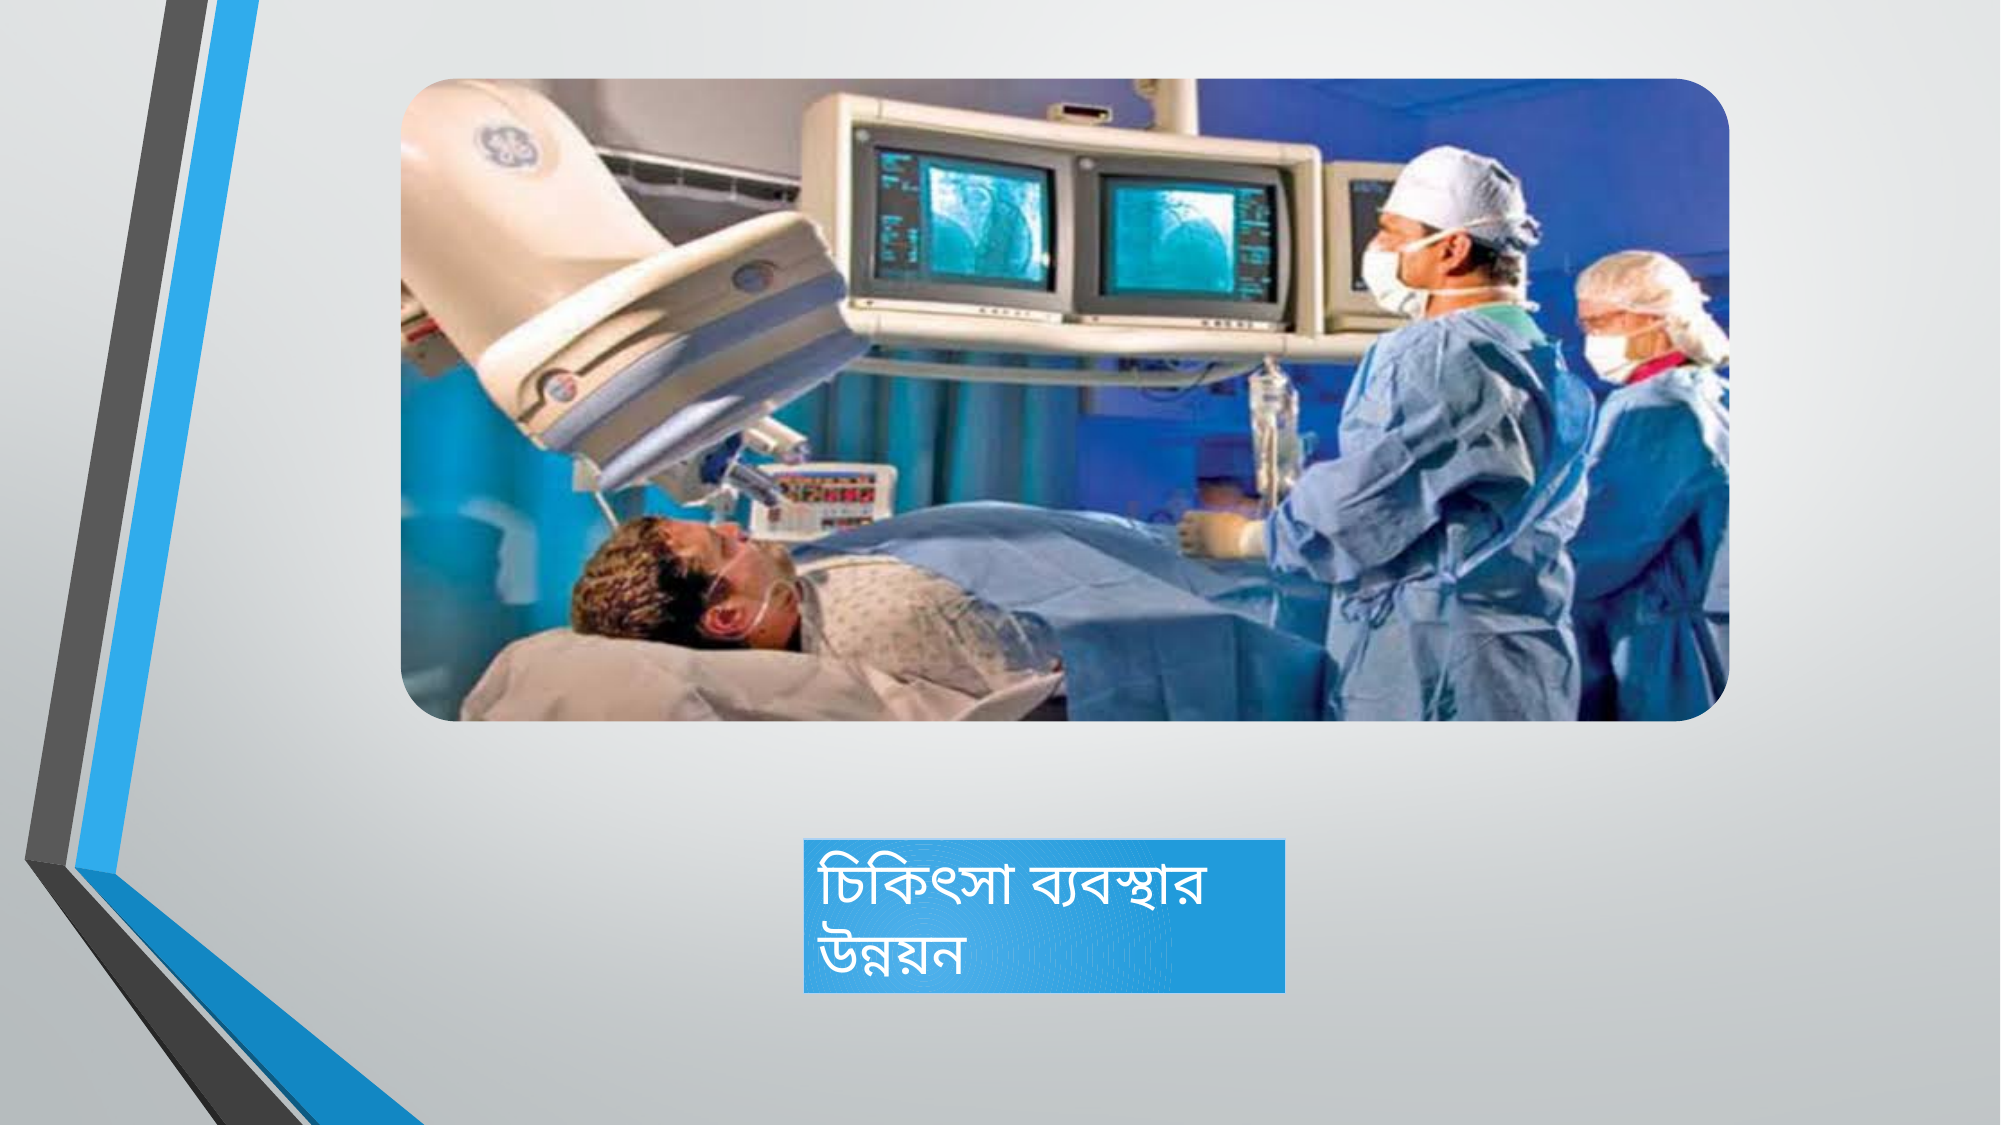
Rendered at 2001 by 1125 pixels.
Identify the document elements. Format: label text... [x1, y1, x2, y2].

text_box চিকিৎসা ব্যবস্থার উন্নয়ন [803, 838, 1286, 994]
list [400, 78, 1730, 722]
